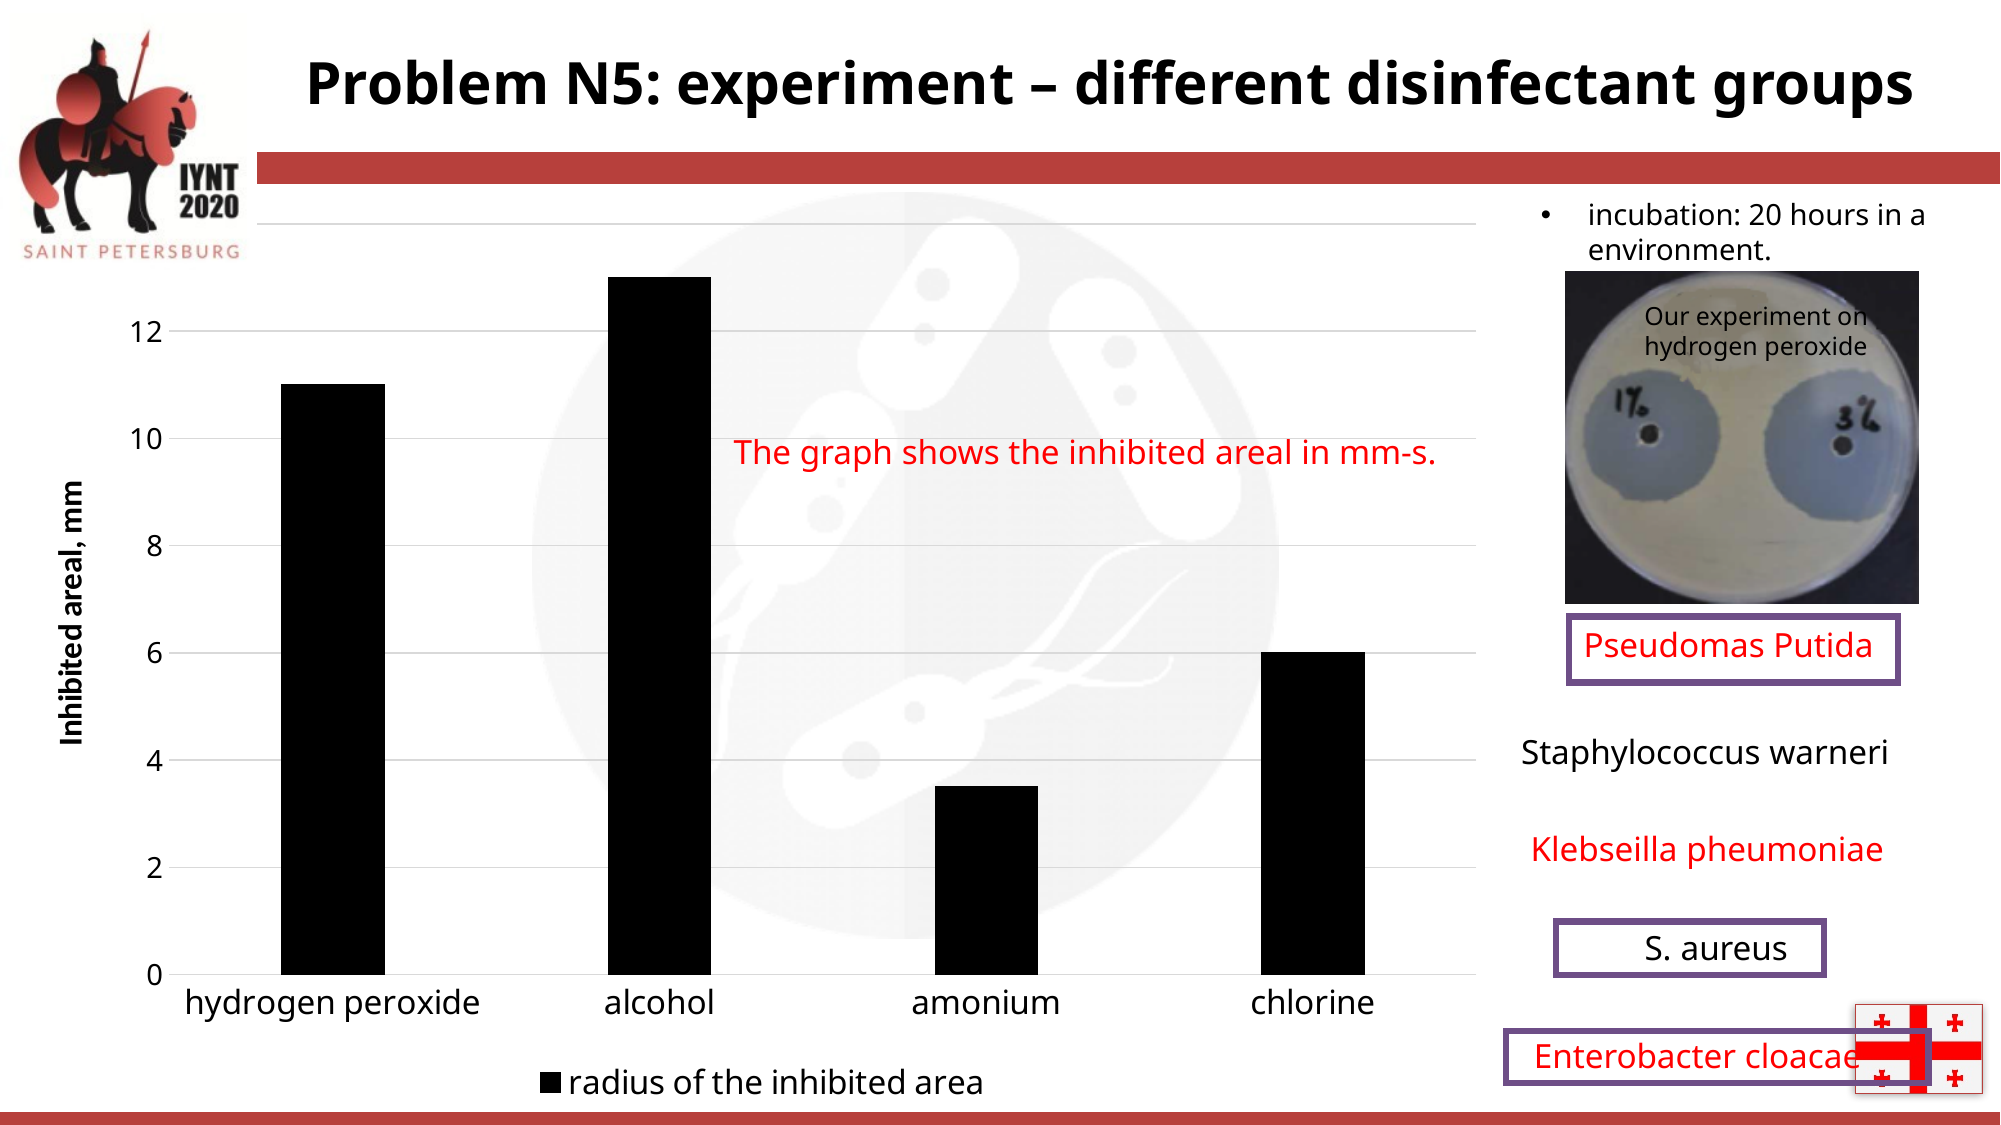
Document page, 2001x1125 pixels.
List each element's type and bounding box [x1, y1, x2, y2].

text_box [0, 13, 2000, 1125]
text_box [1506, 616, 2000, 1084]
text_box [1565, 271, 1919, 604]
